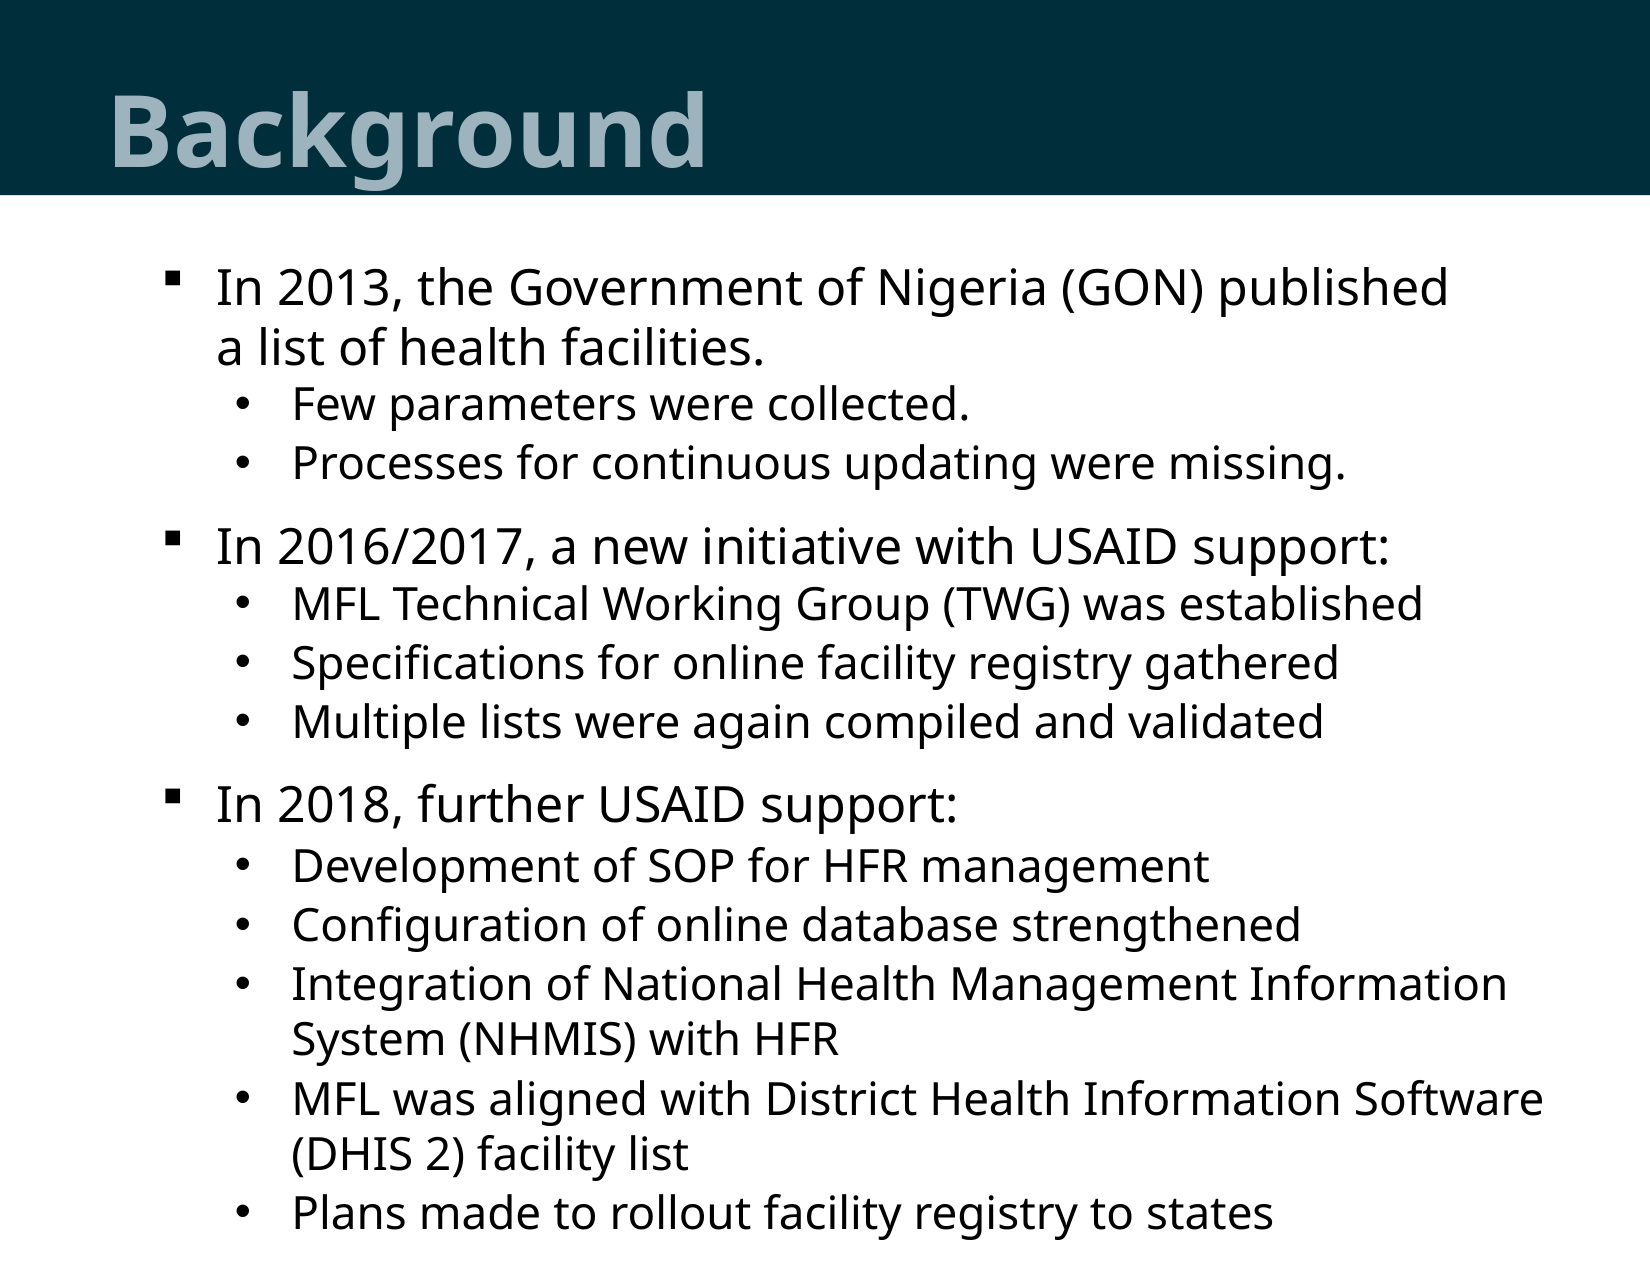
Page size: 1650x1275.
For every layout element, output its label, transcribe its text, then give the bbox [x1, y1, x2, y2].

list In 2013, the Government of Nigeria (GON) published a list of health facilities. Few parameters were collected. Processes for continuous updating were missing. In 2016/2017, a new initiative with USAID support: MFL Technical Working Group (TWG) was established Specifications for online facility registry gathered Multiple lists were again compiled and validated In 2018, further USAID support: Development of SOP for HFR management Configuration of online database strengthened Integration of National Health Management Information System (NHMIS) with HFR MFL was aligned with District Health Information Software (DHIS 2) facility list Plans made to rollout facility registry to states [126, 247, 1613, 1225]
title Background [92, 60, 1524, 248]
